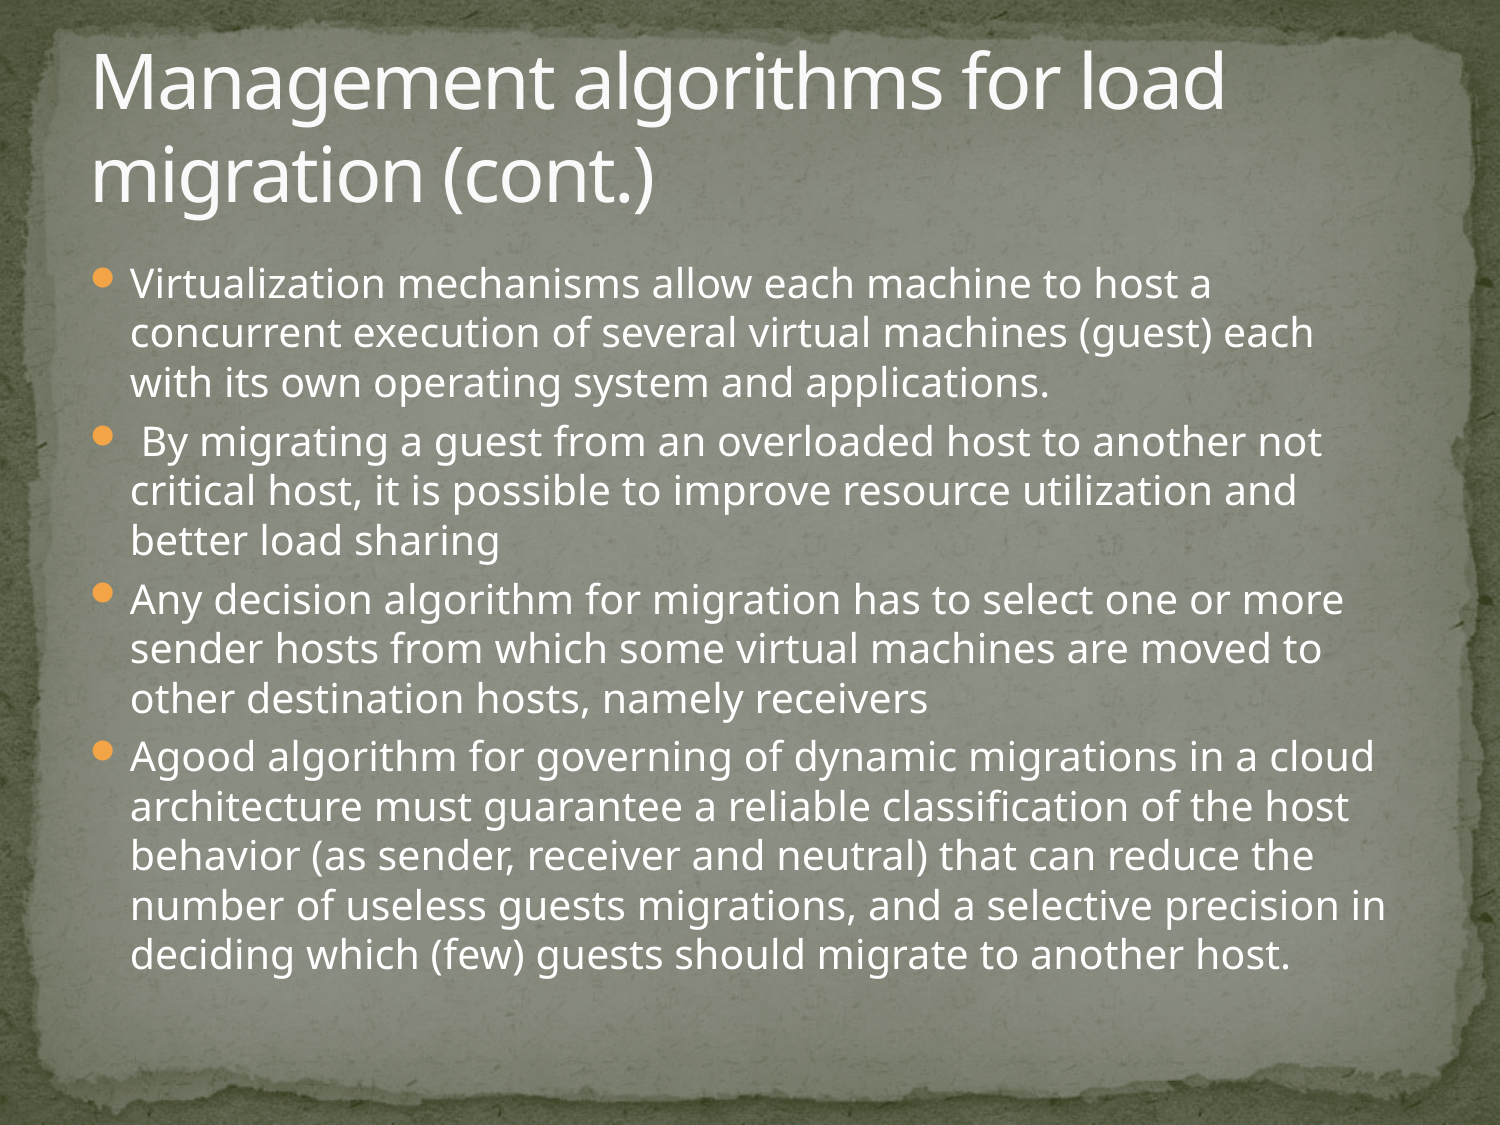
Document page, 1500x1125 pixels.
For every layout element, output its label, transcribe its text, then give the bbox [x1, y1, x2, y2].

list Virtualization mechanisms allow each machine to host a concurrent execution of several virtual machines (guest) each with its own operating system and applications. By migrating a guest from an overloaded host to another not critical host, it is possible to improve resource utilization and better load sharing Any decision algorithm for migration has to select one or more sender hosts from which some virtual machines are moved to other destination hosts, namely receivers Agood algorithm for governing of dynamic migrations in a cloud architecture must guarantee a reliable classification of the host behavior (as sender, receiver and neutral) that can reduce the number of useless guests migrations, and a selective precision in deciding which (few) guests should migrate to another host. [75, 249, 1425, 1000]
title Management algorithms for load migration (cont.) [74, 24, 1425, 225]
